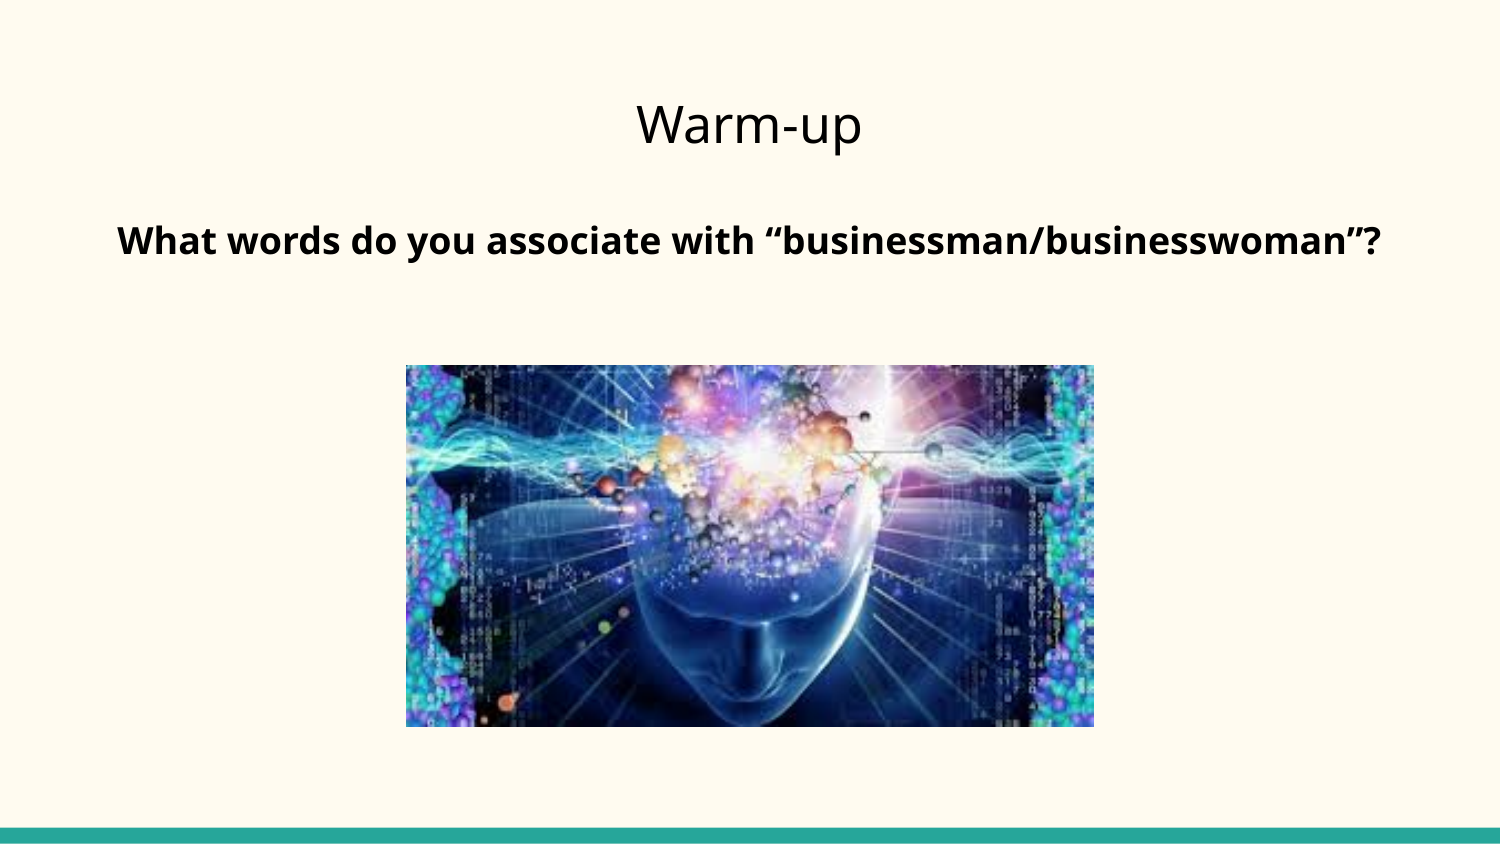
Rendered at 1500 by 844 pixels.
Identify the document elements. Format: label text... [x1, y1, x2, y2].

title Warm-up [51, 72, 1449, 174]
list What words do you associate with “businessman/businesswoman”? [51, 192, 1449, 750]
picture [406, 364, 1094, 727]
